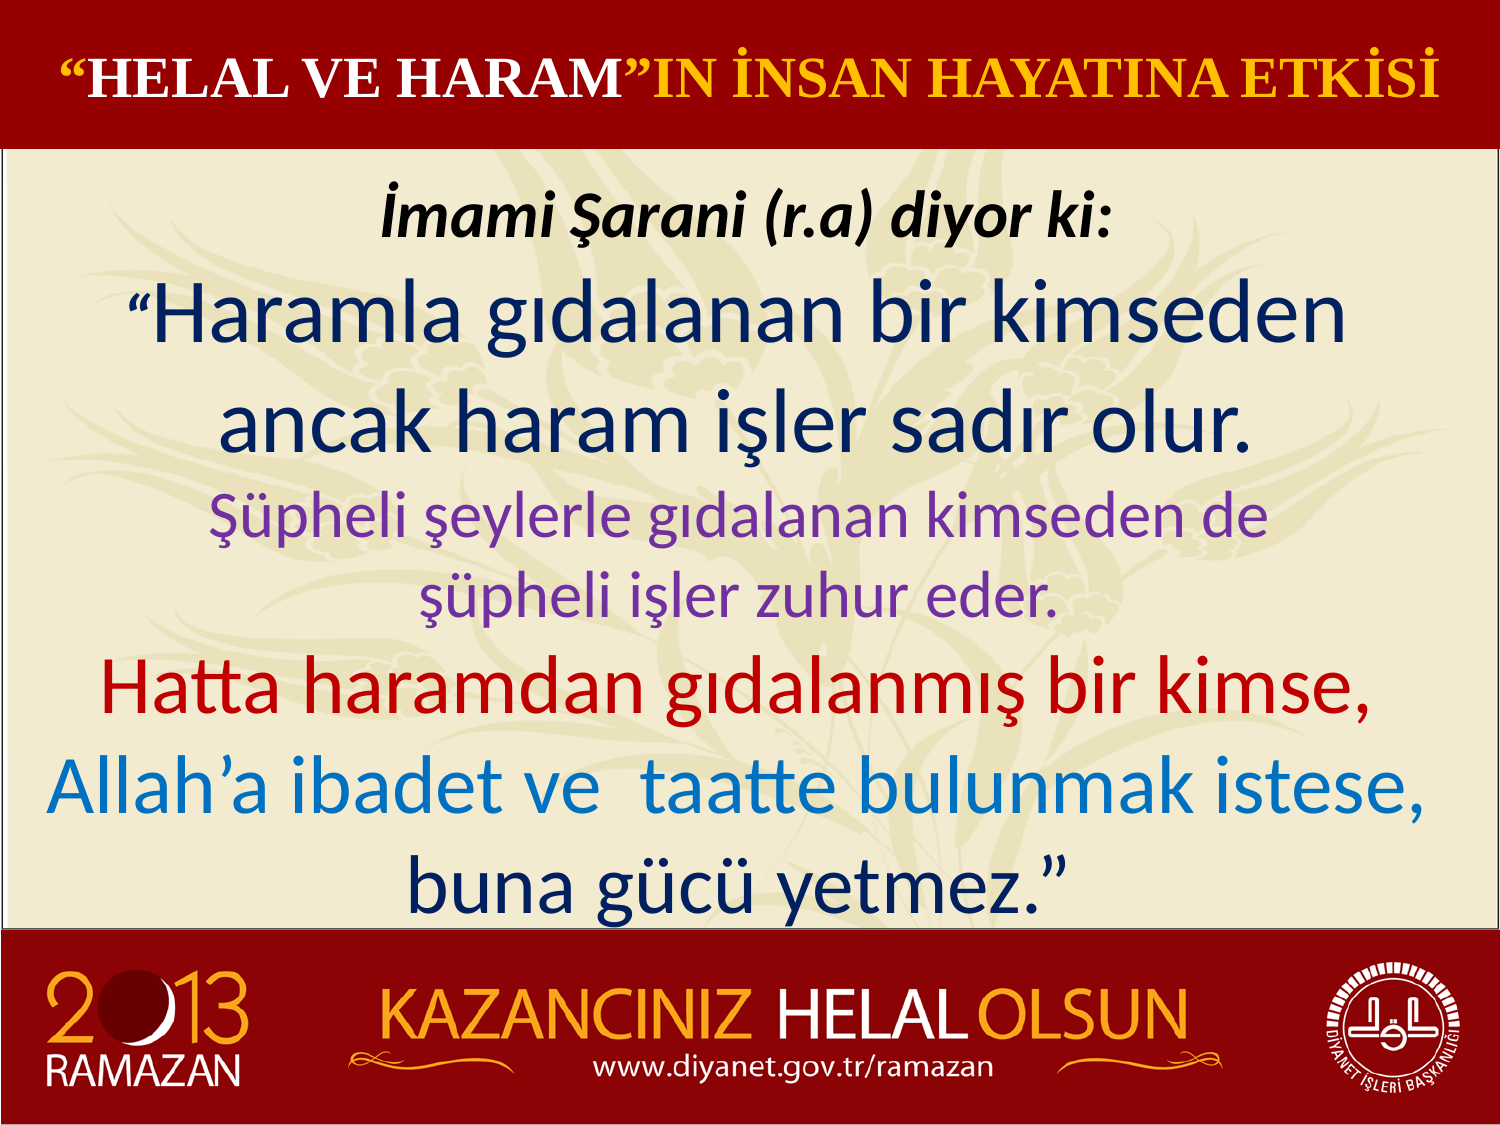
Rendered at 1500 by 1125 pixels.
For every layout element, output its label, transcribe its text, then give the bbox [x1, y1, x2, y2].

text_box “HELAL VE HARAM”IN İNSAN HAYATINA ETKİSİ [0, 0, 1500, 151]
text_box İmami Şarani (r.a) diyor ki: “Haramla gıdalanan bir kimseden ancak haram işler sadır olur. Şüpheli şeylerle gıdalanan kimseden de şüpheli işler zuhur eder. Hatta haramdan gıdalanmış bir kimse, Allah’a ibadet ve taatte bulunmak istese, buna gücü yetmez.” [27, 151, 1467, 954]
picture [0, 151, 1500, 1125]
